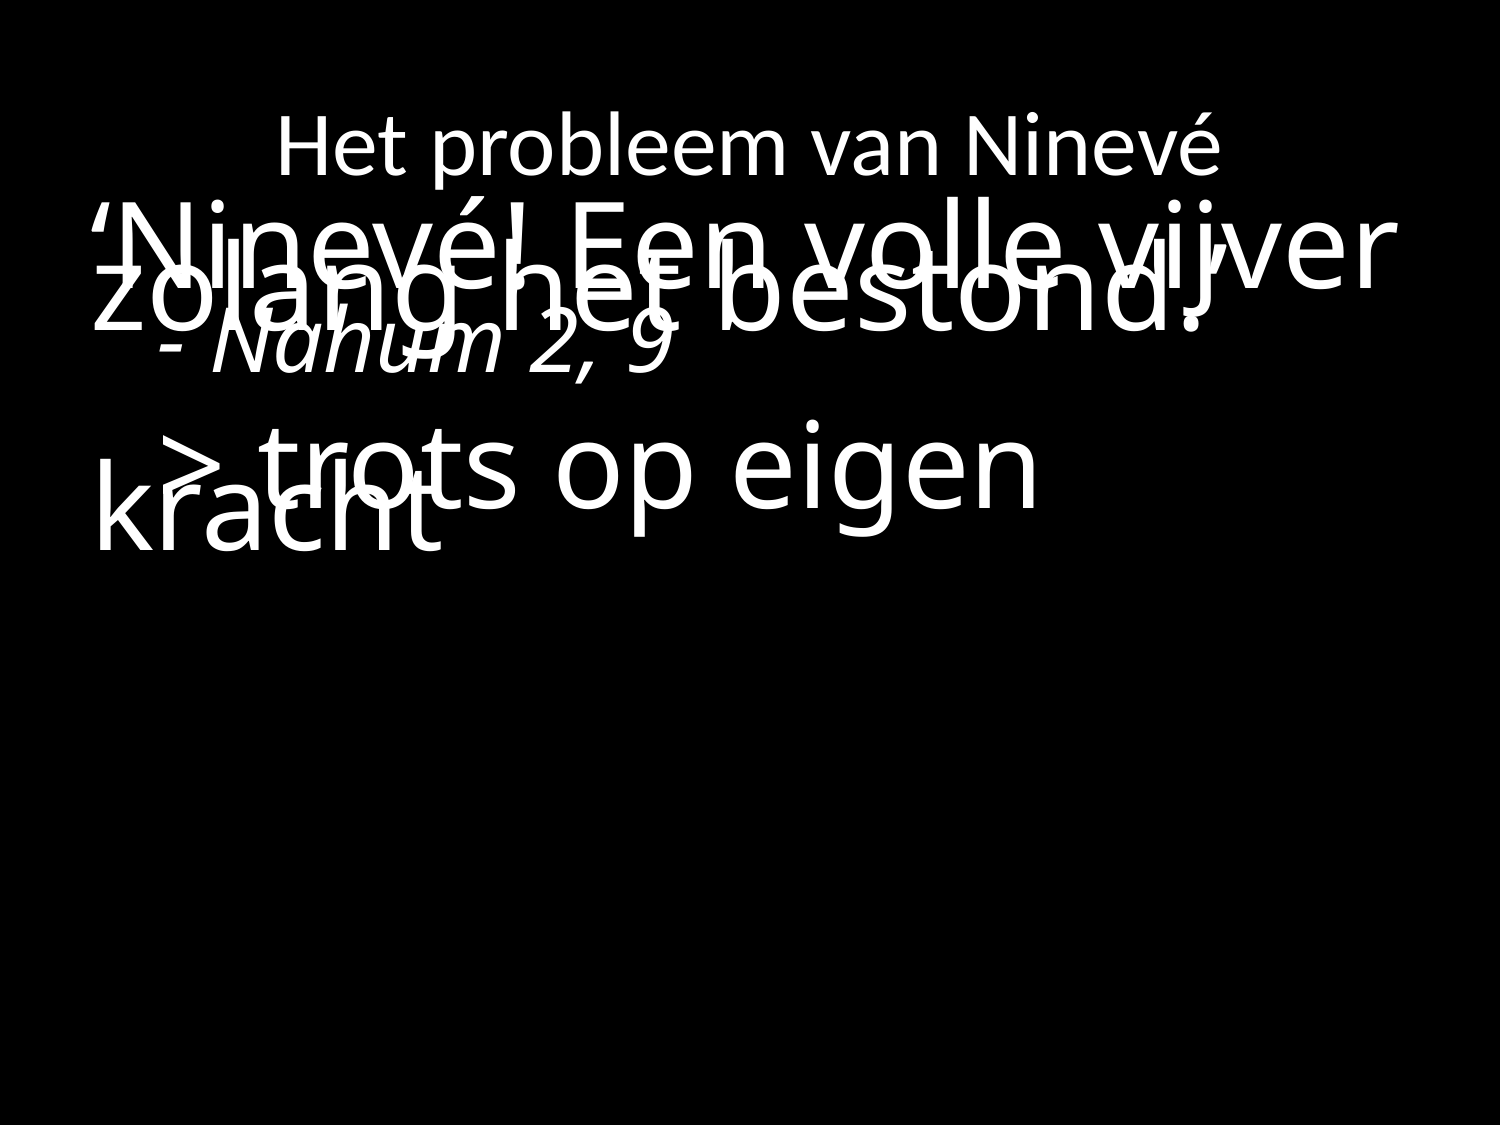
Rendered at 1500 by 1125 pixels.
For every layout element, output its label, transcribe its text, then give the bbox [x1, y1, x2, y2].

list ‘Ninevé! Een volle vijver zolang het bestond.’ - Nahum 2, 9 > trots op eigen kracht [75, 262, 1425, 1005]
title Het probleem van Ninevé [75, 45, 1425, 233]
